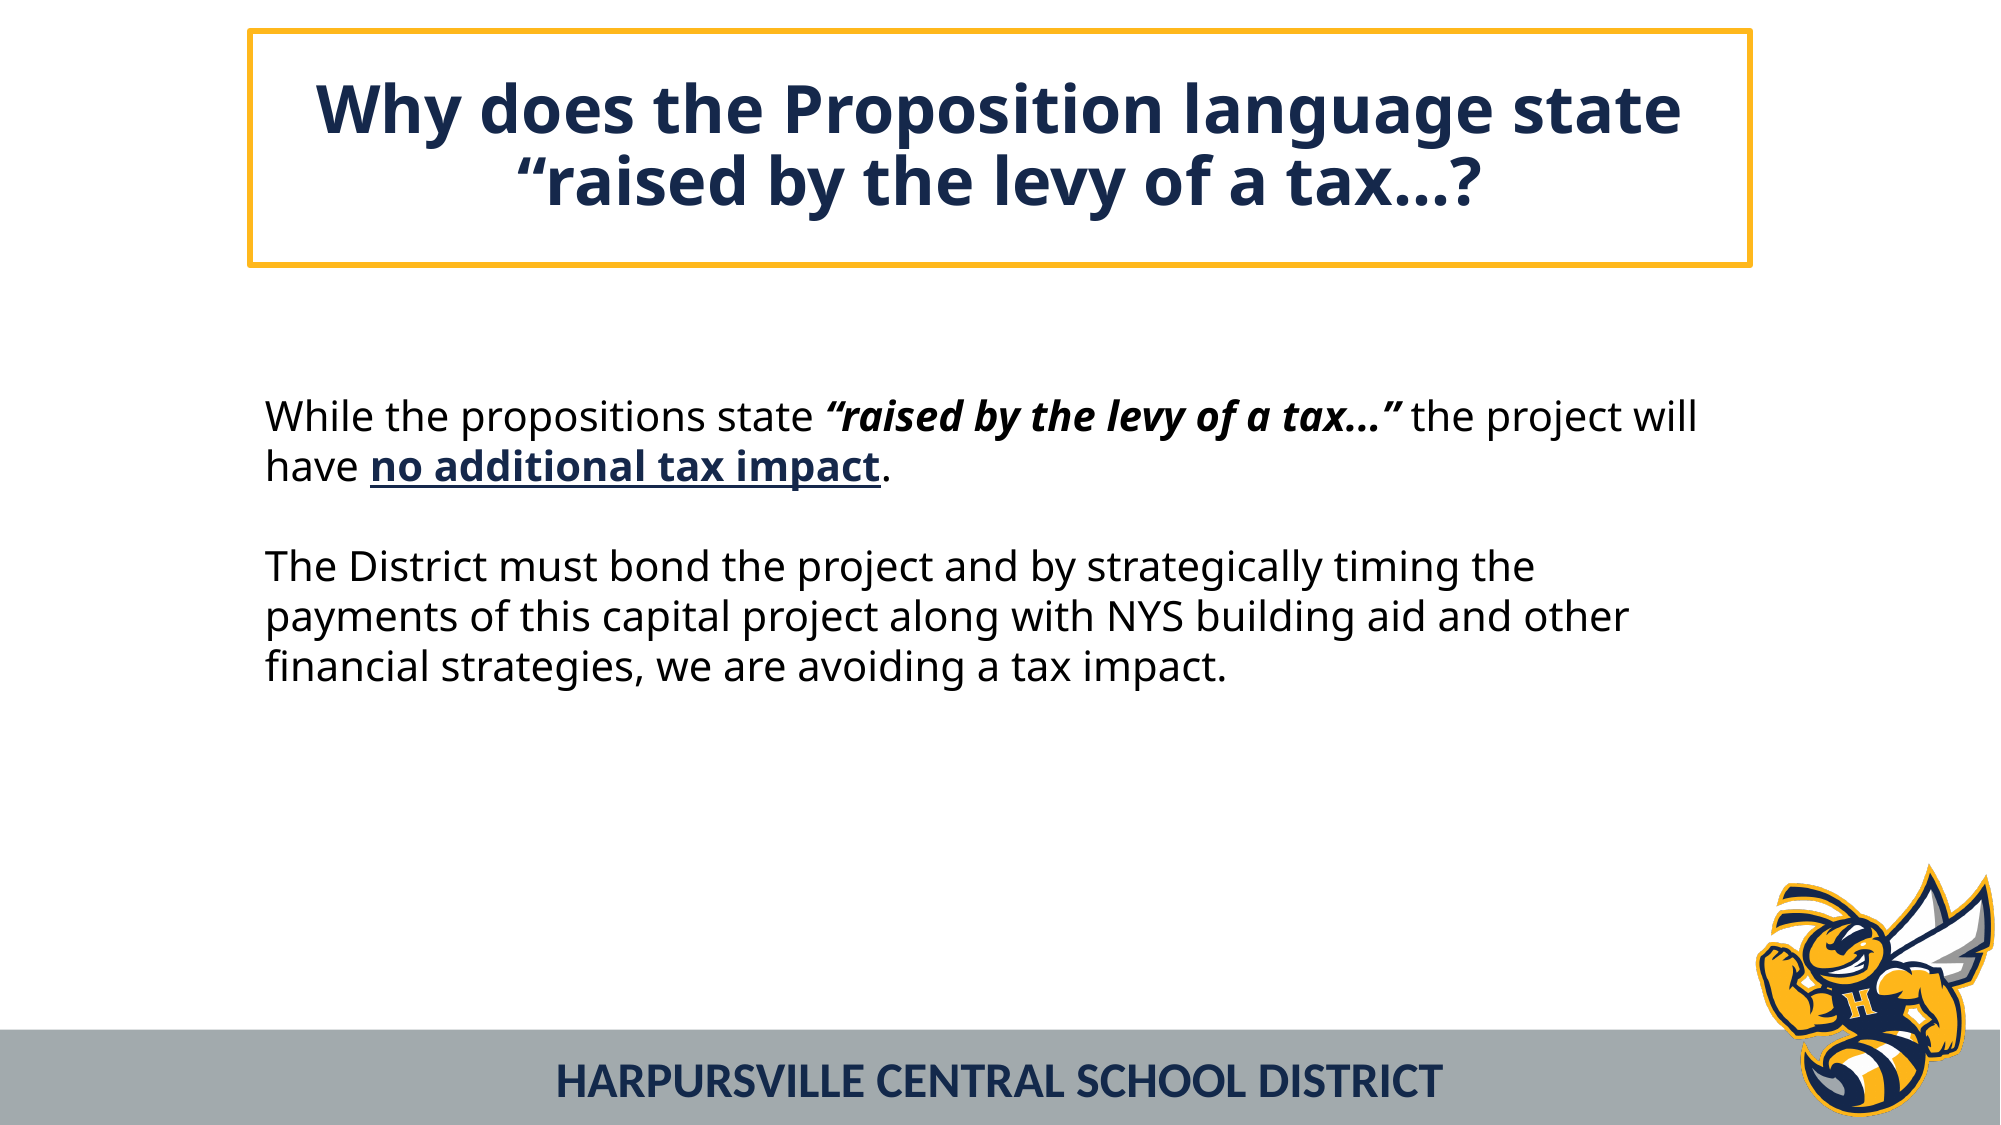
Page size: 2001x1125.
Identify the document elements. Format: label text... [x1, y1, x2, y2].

picture [1723, 838, 2001, 1125]
title Why does the Proposition language state “raised by the levy of a tax…? [247, 28, 1753, 268]
subtitle While the propositions state “raised by the levy of a tax...” the project will have no additional tax impact. The District must bond the project and by strategically timing the payments of this capital project along with NYS building aid and other financial strategies, we are avoiding a tax impact. [249, 287, 1750, 859]
